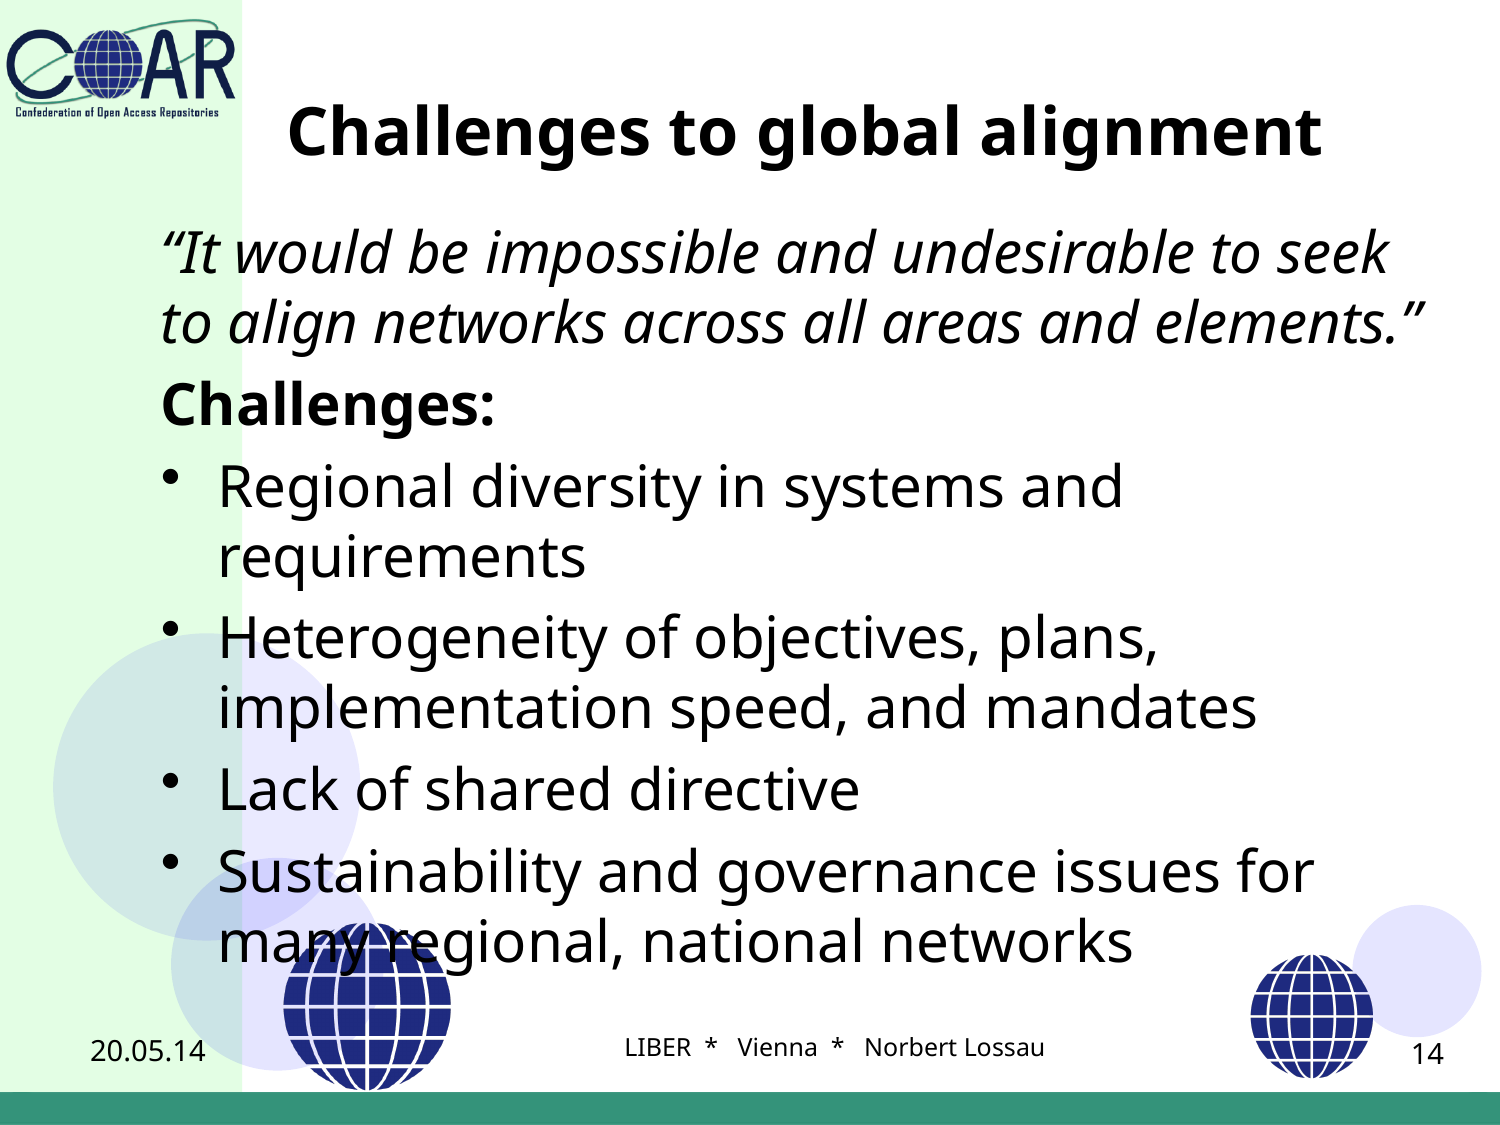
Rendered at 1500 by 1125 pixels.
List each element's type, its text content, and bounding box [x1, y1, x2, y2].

list “It would be impossible and undesirable to seek to align networks across all areas and elements.” Challenges: Regional diversity in systems and requirements Heterogeneity of objectives, plans, implementation speed, and mandates Lack of shared directive Sustainability and governance issues for many regional, national networks [145, 207, 1460, 951]
picture [5, 18, 236, 119]
title Challenges to global alignment [214, 34, 1397, 207]
picture [277, 951, 455, 1024]
picture [1246, 952, 1376, 1080]
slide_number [74, 1024, 419, 1103]
footer LIBER * Vienna * Norbert Lossau [419, 1024, 1259, 1103]
slide_number 14 [1364, 1027, 1460, 1107]
picture [0, 1092, 1500, 1125]
